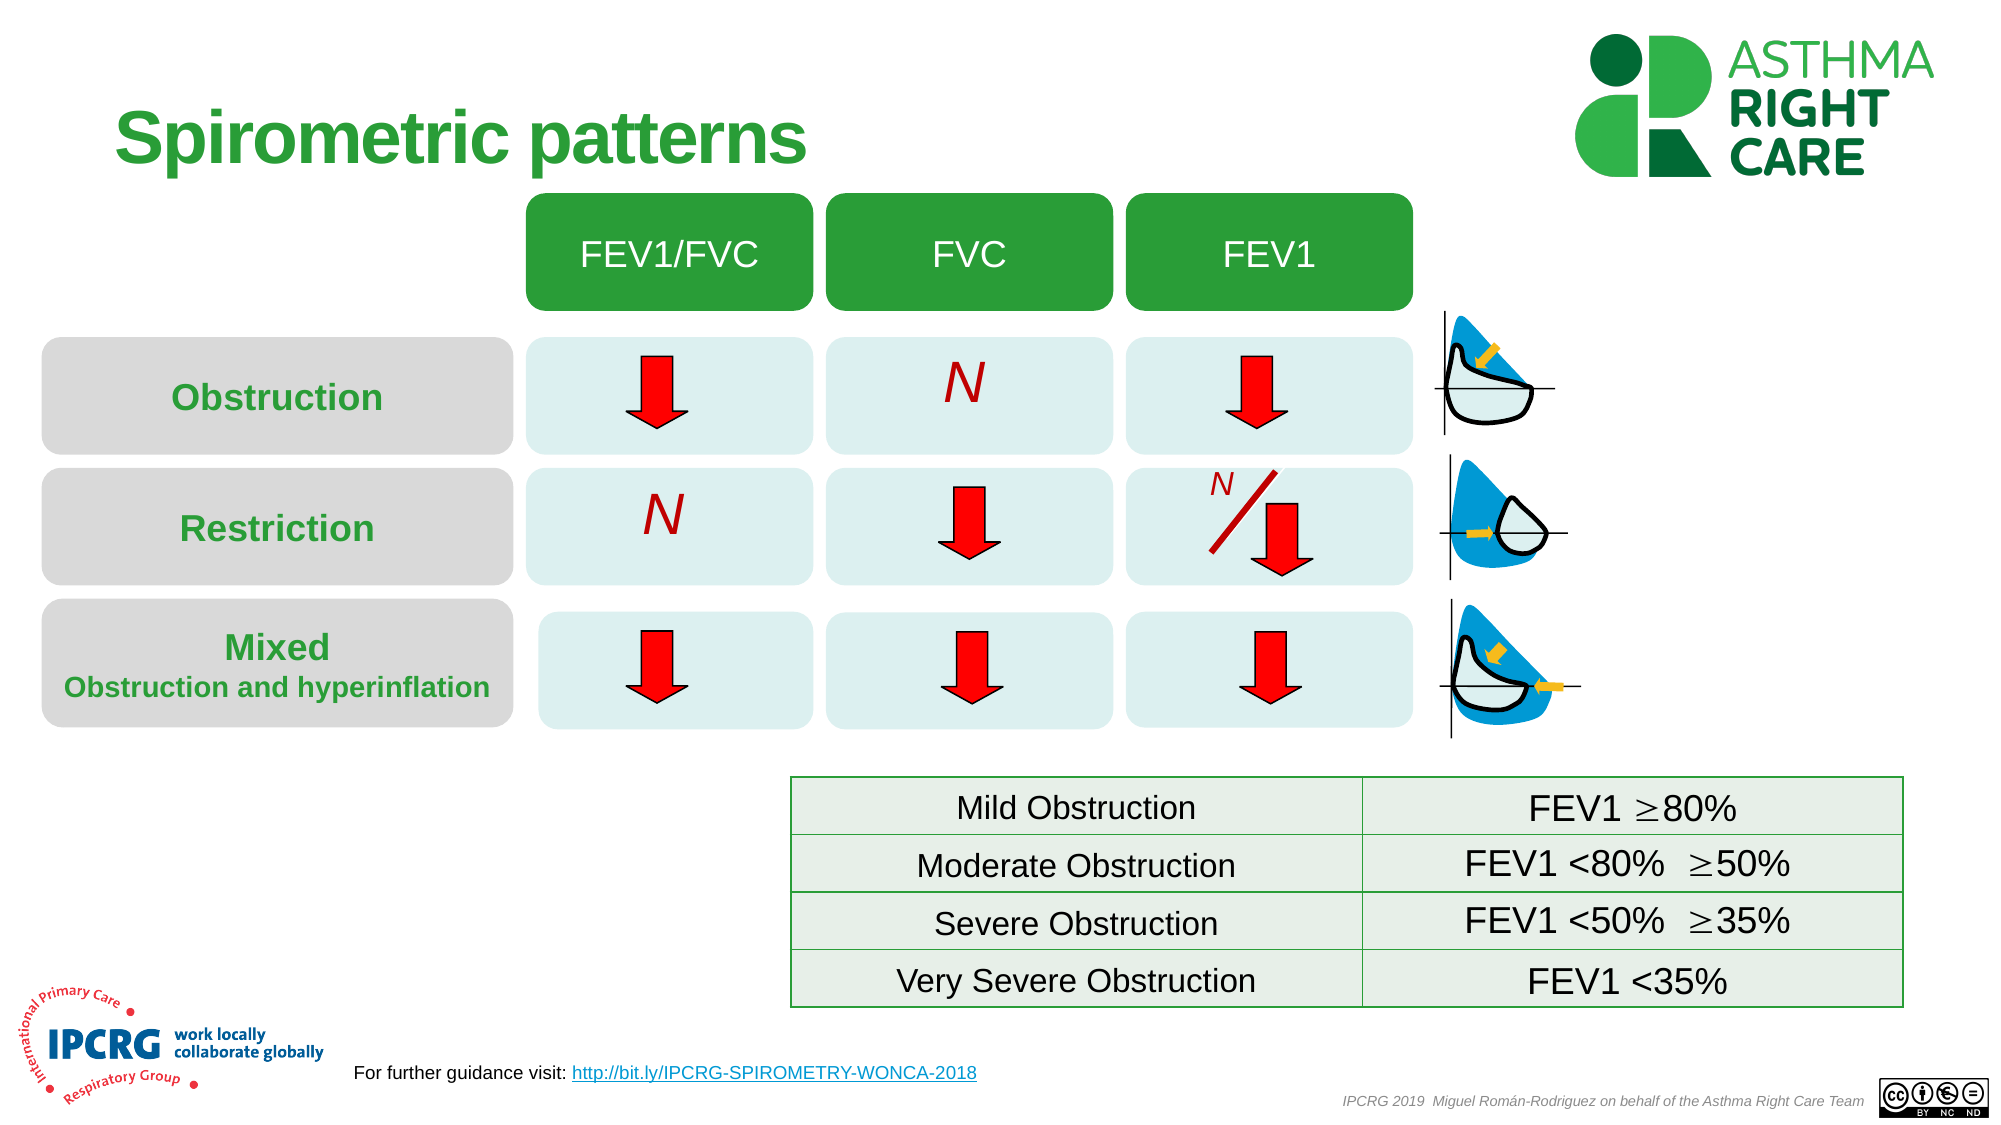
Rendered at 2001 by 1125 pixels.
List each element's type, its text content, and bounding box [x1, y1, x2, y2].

text_box For further guidance visit: http://bit.ly/IPCRG-SPIROMETRY-WONCA-2018 [338, 1053, 1935, 1091]
text_box [1123, 465, 1416, 588]
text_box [1434, 310, 1556, 436]
text_box [823, 334, 1116, 457]
text_box Obstruction [39, 334, 516, 457]
text_box [1123, 334, 1416, 457]
text_box Mixed Obstruction and hyperinflation [39, 596, 516, 730]
text_box [625, 631, 689, 704]
text_box [941, 631, 1004, 704]
table_cell Very Severe Obstruction [792, 950, 1362, 1006]
text_box [1225, 356, 1288, 429]
text_box [823, 465, 1116, 588]
text_box [523, 465, 816, 588]
table_cell FEV1 <80% 50% [1363, 835, 1902, 891]
table_header Mild Obstruction [792, 778, 1362, 834]
text_box Restriction [39, 465, 516, 588]
table_cell Moderate Obstruction [792, 835, 1362, 891]
text_box [625, 356, 689, 429]
text_box [1123, 609, 1416, 730]
table_cell FEV1 <35% [1363, 950, 1902, 1006]
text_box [1439, 598, 1582, 739]
text_box [1239, 631, 1302, 704]
picture [1879, 1078, 1989, 1118]
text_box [1439, 454, 1569, 581]
text_box FEV1/FVC [523, 191, 816, 313]
picture [18, 987, 324, 1105]
text_box [523, 334, 816, 457]
table_header FEV1 80% [1363, 778, 1902, 834]
text_box FEV1 [1123, 191, 1416, 313]
text_box [823, 610, 1116, 732]
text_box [1192, 454, 1314, 577]
text_box N [627, 469, 699, 554]
text_box N [928, 337, 1001, 422]
text_box [938, 487, 1001, 560]
picture [1575, 34, 1934, 177]
text_box [536, 609, 816, 732]
text_box FVC [823, 191, 1116, 313]
table_cell Severe Obstruction [792, 893, 1362, 949]
title Spirometric patterns [99, 45, 1238, 233]
table_cell FEV1 <50% 35% [1363, 893, 1902, 949]
